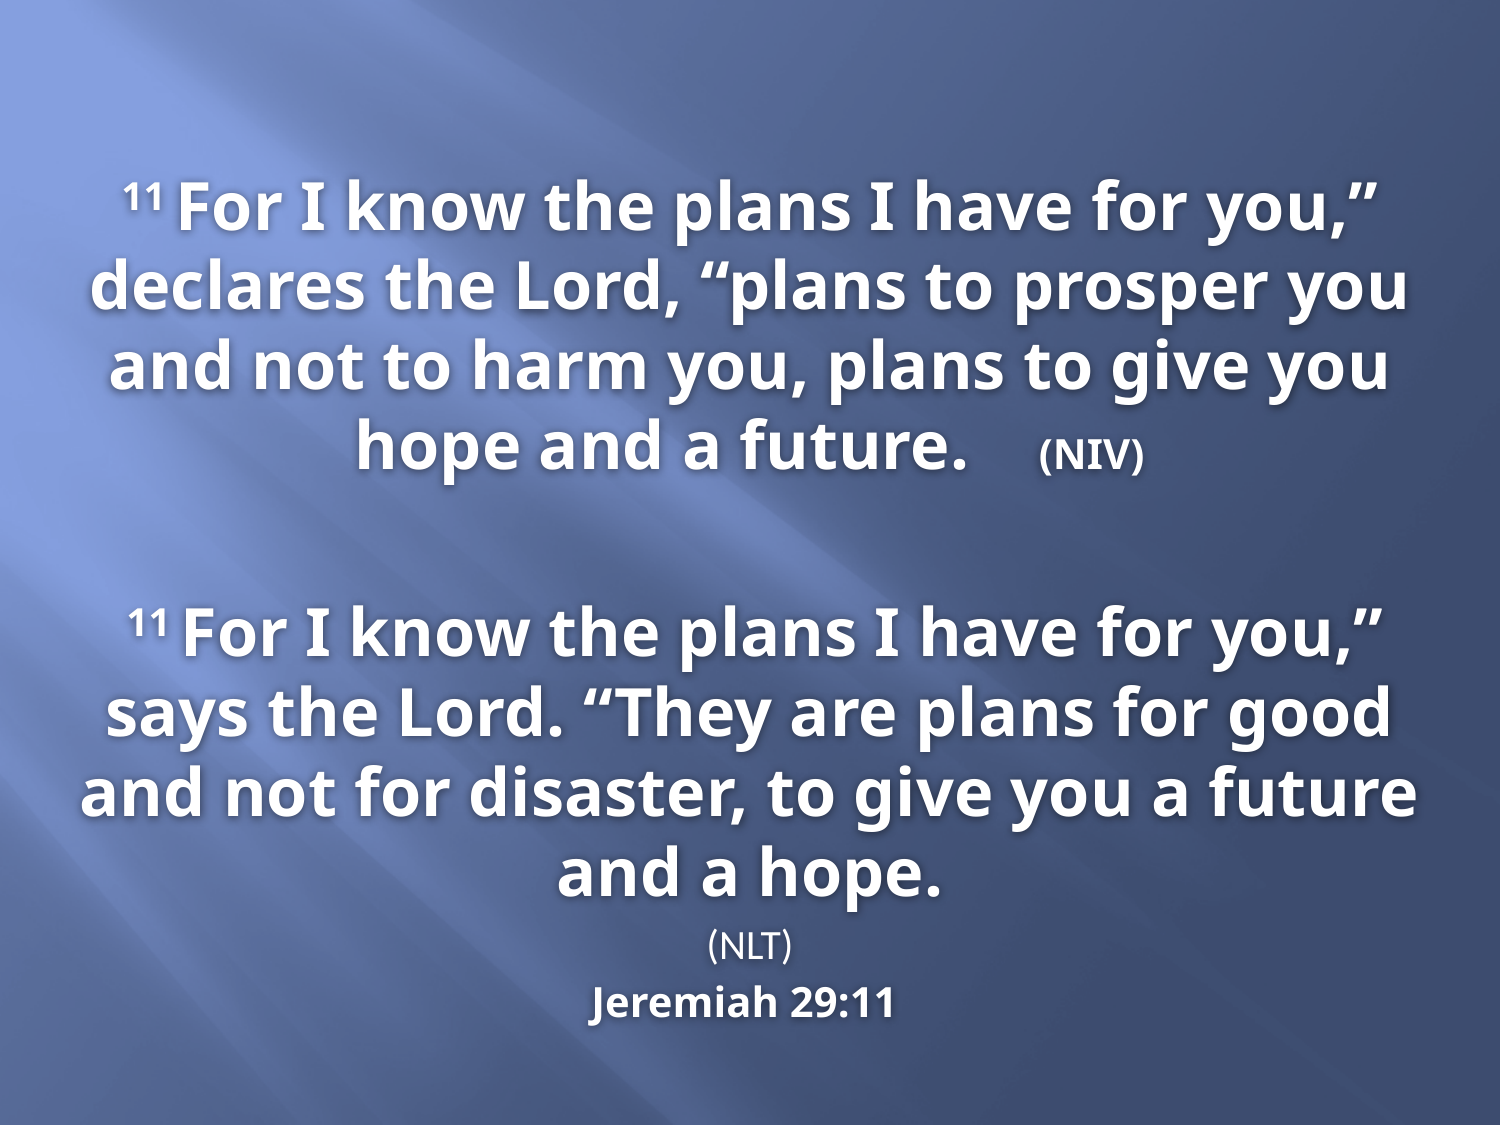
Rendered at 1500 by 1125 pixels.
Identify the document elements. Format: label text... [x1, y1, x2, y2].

subtitle 11 For I know the plans I have for you,” declares the Lord, “plans to prosper you and not to harm you, plans to give you hope and a future. (NIV) 11 For I know the plans I have for you,” says the Lord. “They are plans for good and not for disaster, to give you a future and a hope. (NLT) Jeremiah 29:11 [37, 62, 1463, 1075]
picture [0, 0, 1500, 1125]
